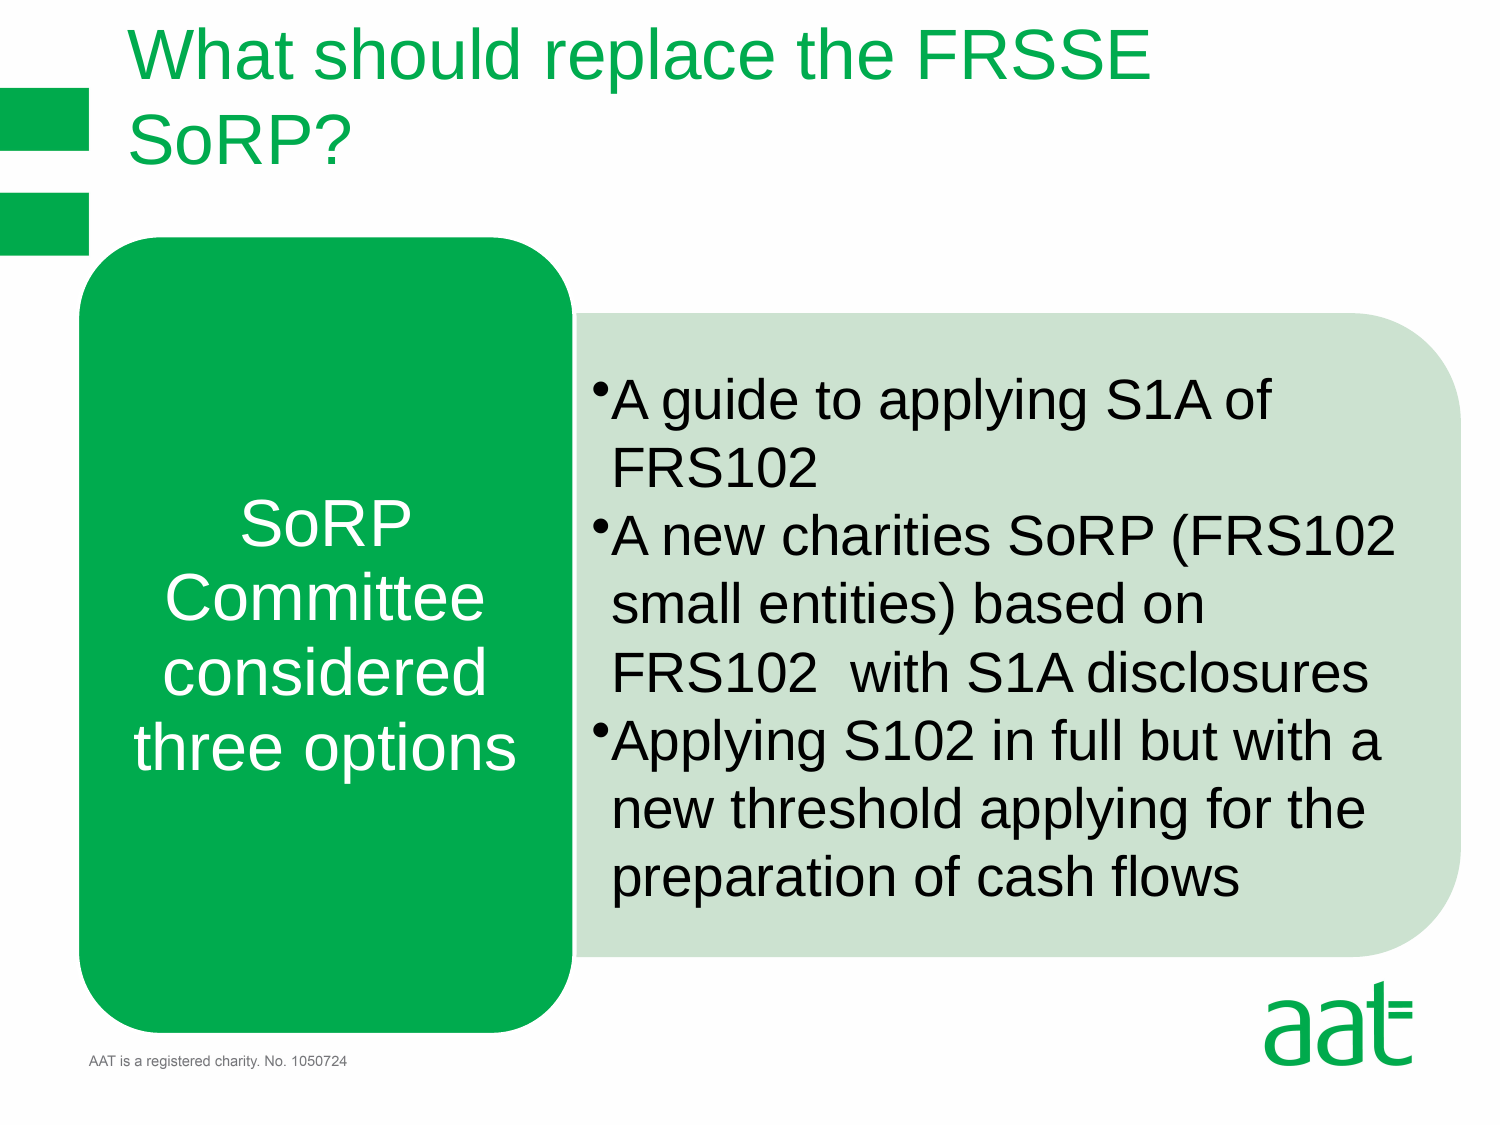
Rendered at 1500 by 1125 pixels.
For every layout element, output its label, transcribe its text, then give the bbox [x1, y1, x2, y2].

picture [0, 0, 1500, 1125]
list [76, 235, 1459, 1036]
title What should replace the FRSSE SoRP? [112, 0, 1413, 188]
